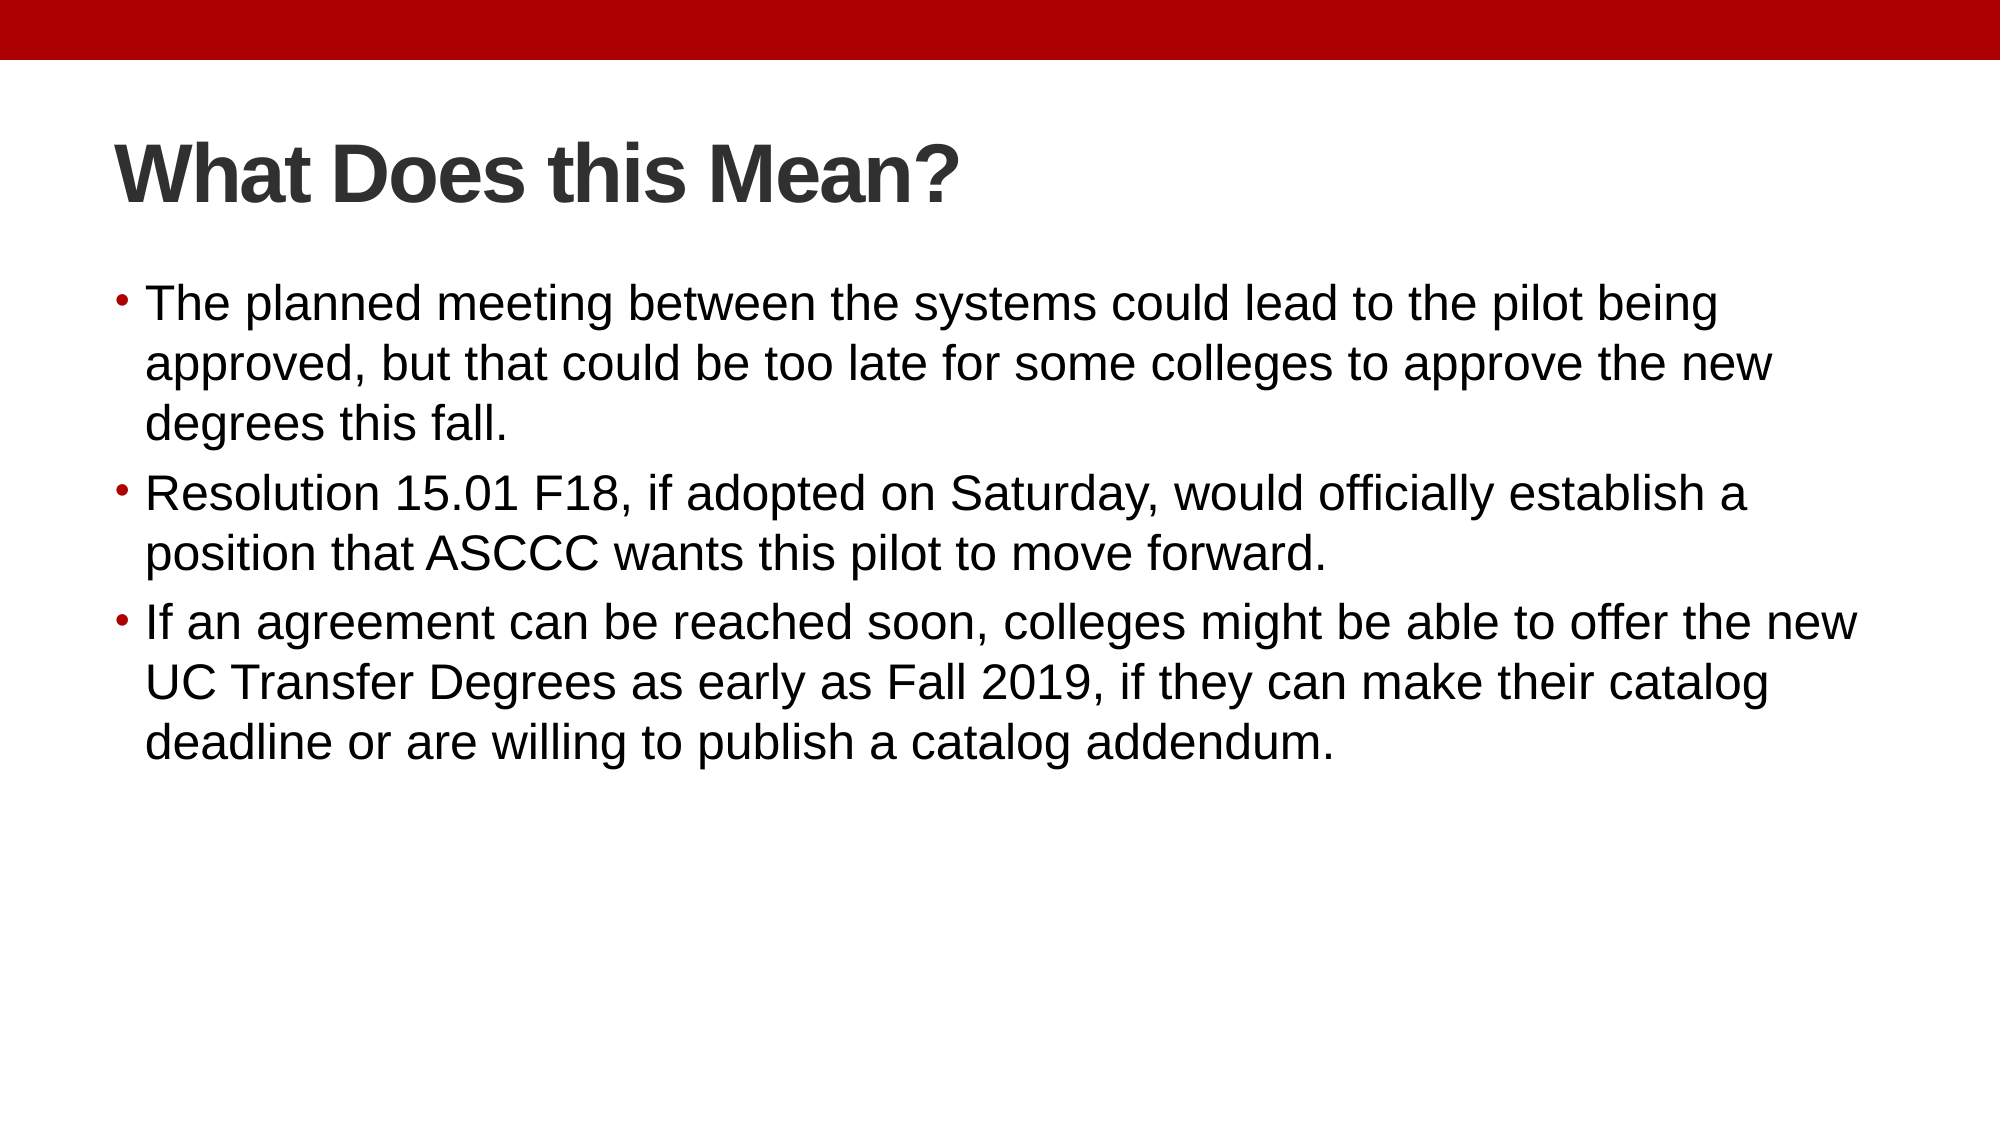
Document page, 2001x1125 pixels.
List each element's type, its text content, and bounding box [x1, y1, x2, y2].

title What Does this Mean? [99, 87, 1900, 250]
list The planned meeting between the systems could lead to the pilot being approved, but that could be too late for some colleges to approve the new degrees this fall. Resolution 15.01 F18, if adopted on Saturday, would officially establish a position that ASCCC wants this pilot to move forward. If an agreement can be reached soon, colleges might be able to offer the new UC Transfer Degrees as early as Fall 2019, if they can make their catalog deadline or are willing to publish a catalog addendum. [99, 262, 1900, 1063]
